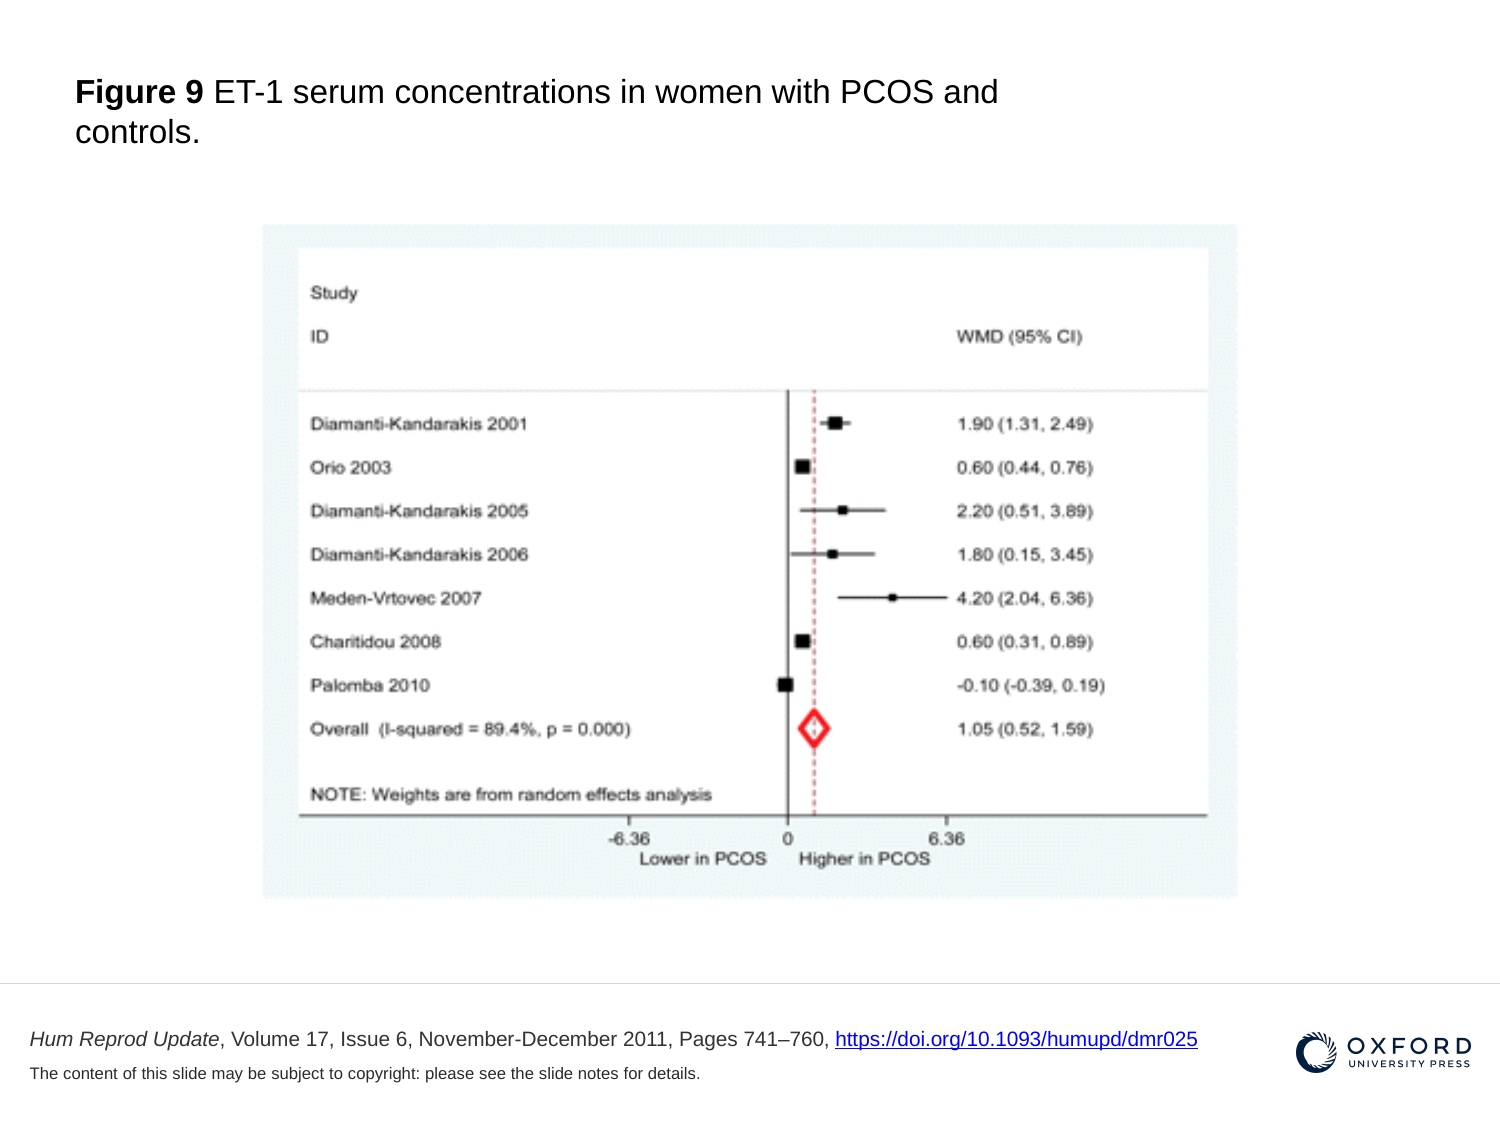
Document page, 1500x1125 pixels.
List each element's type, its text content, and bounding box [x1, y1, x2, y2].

picture [1296, 1032, 1471, 1073]
picture [262, 224, 1238, 899]
title Figure 9 ET-1 serum concentrations in women with PCOS and controls. [75, 69, 1078, 171]
footer Hum Reprod Update, Volume 17, Issue 6, November-December 2011, Pages 741–760, https://doi.org/10.1093/humupd/dmr025 The content of this slide may be subject to copyright: please see the slide notes for details. [0, 983, 1260, 1125]
